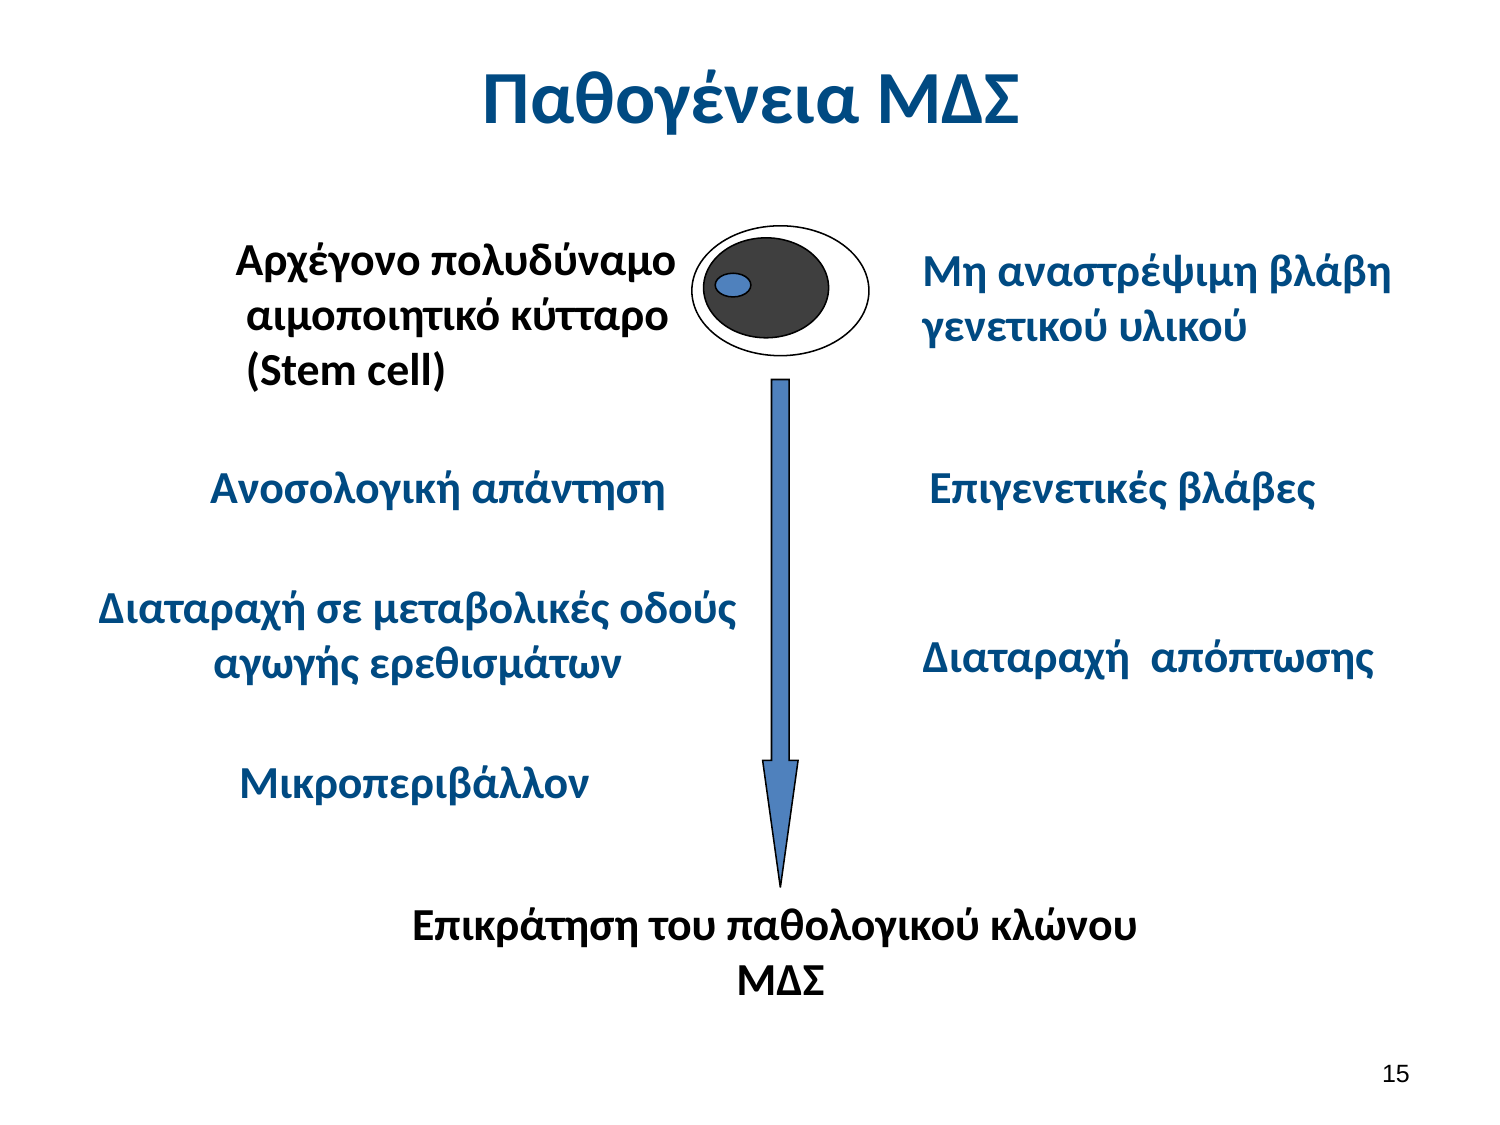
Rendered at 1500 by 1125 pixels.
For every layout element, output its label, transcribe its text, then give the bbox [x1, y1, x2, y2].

title Παθογένεια ΜΔΣ [76, 19, 1427, 169]
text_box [78, 221, 1422, 1015]
slide_number 14 [1074, 1042, 1425, 1103]
